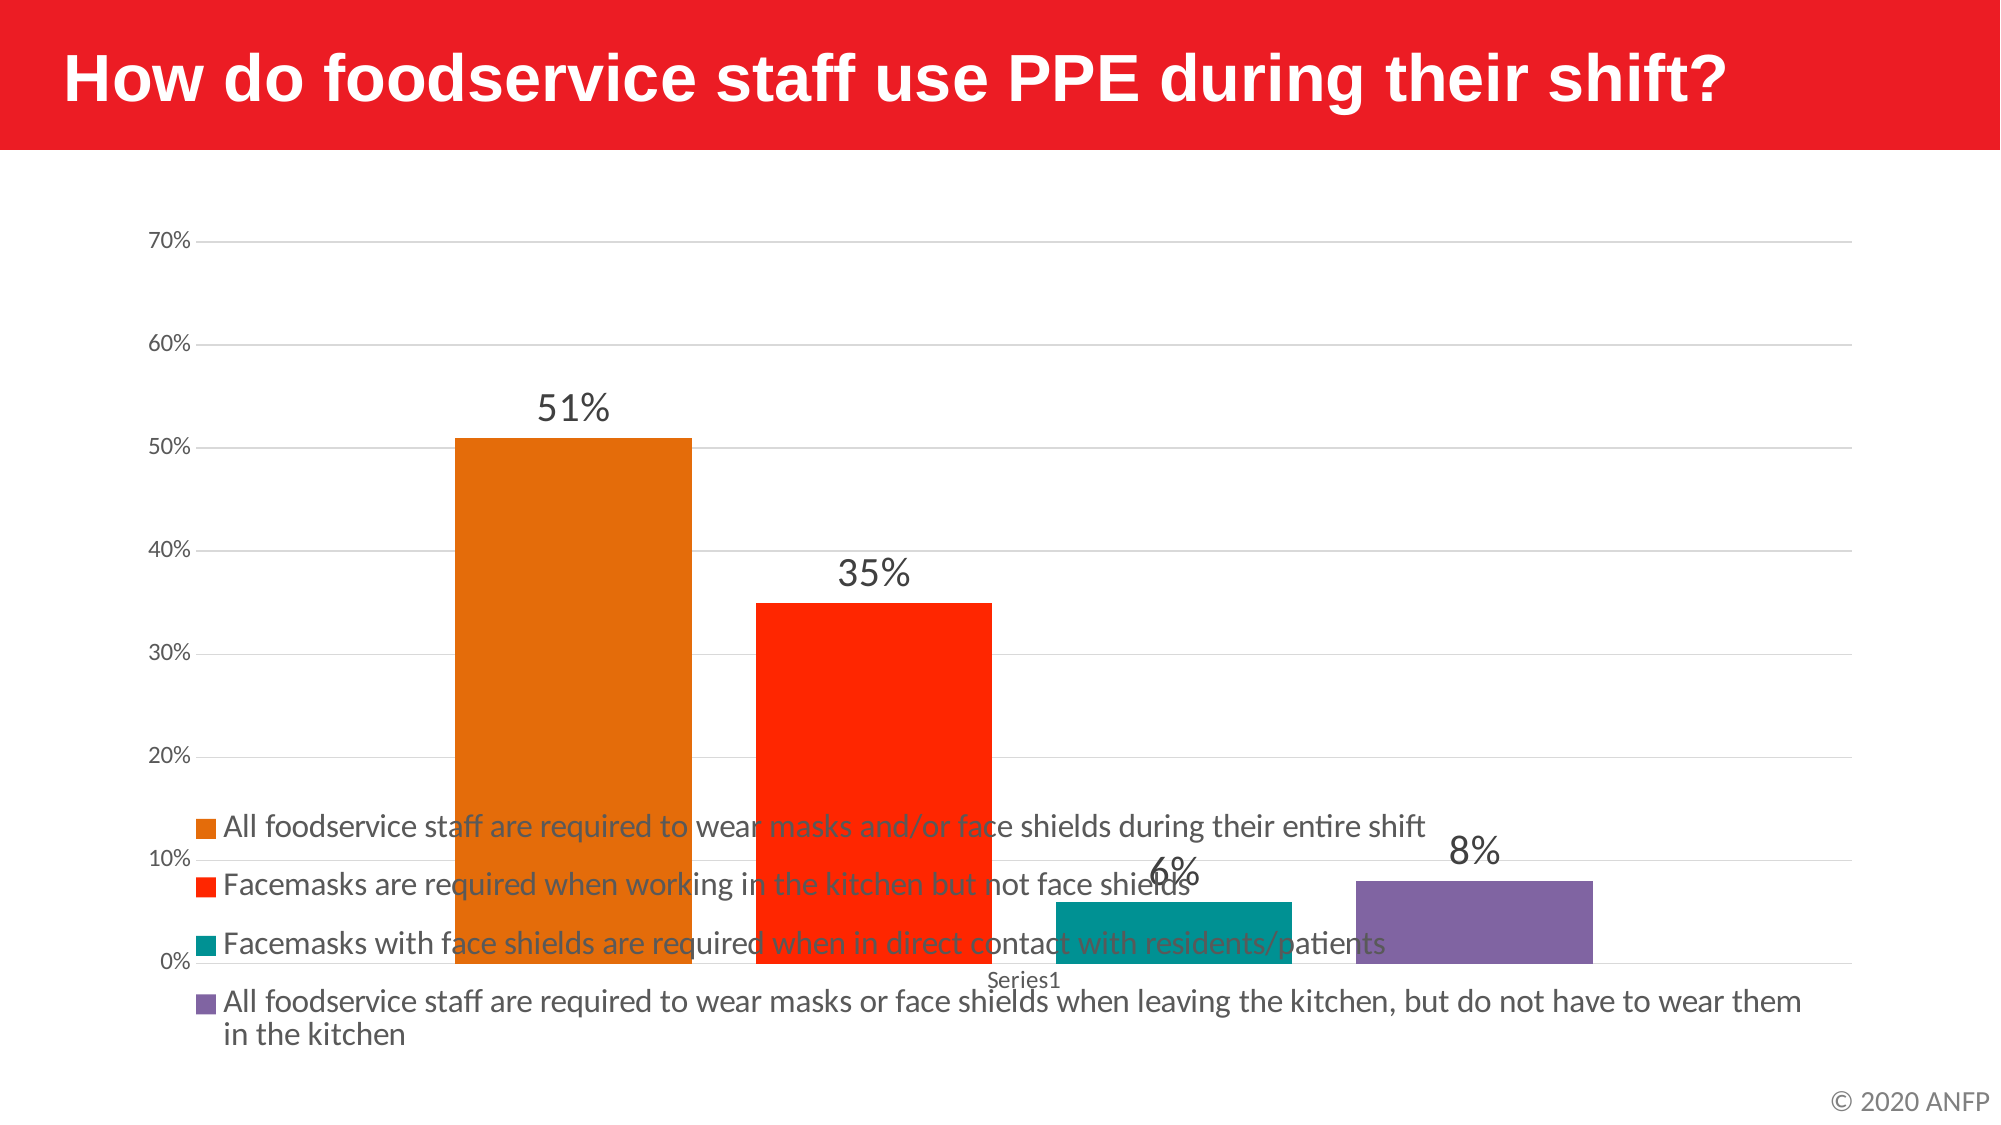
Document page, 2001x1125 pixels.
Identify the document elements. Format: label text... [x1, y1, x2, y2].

text_box [0, 0, 2000, 152]
chart [112, 211, 1888, 1103]
text_box How do foodservice staff use PPE during their shift? [49, 18, 2000, 132]
text_box © 2020 ANFP [1812, 1074, 2000, 1125]
